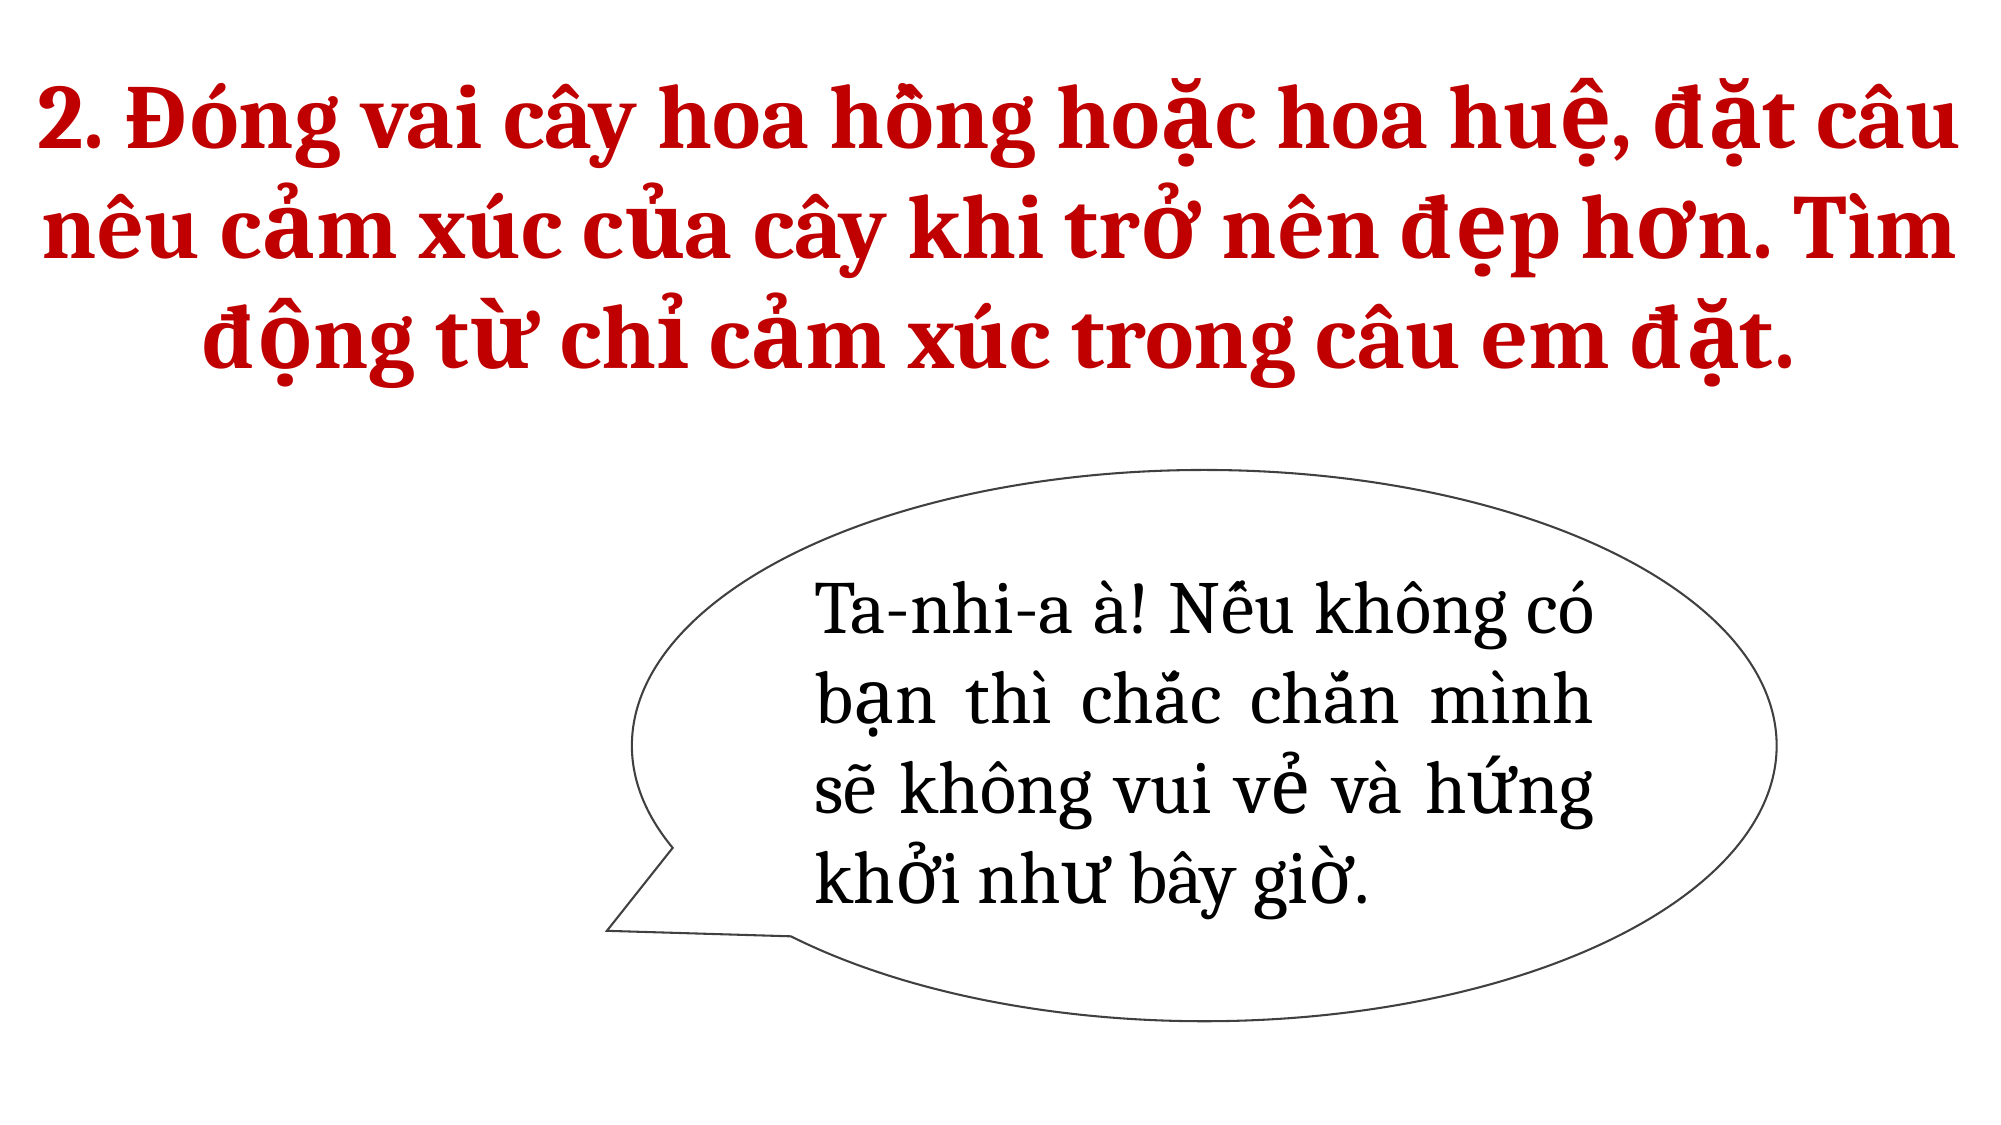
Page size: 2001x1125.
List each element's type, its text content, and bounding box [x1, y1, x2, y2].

text_box Ta-nhi-a à! Nếu không có bạn thì chắc chắn mình sẽ không vui vẻ và hứng khởi như bây giờ. [604, 468, 1778, 1023]
text_box 2. Đóng vai cây hoa hồng hoặc hoa huệ, đặt câu nêu cảm xúc của cây khi trở nên đẹp hơn. Tìm động từ chỉ cảm xúc trong câu em đặt. [0, 49, 2000, 395]
